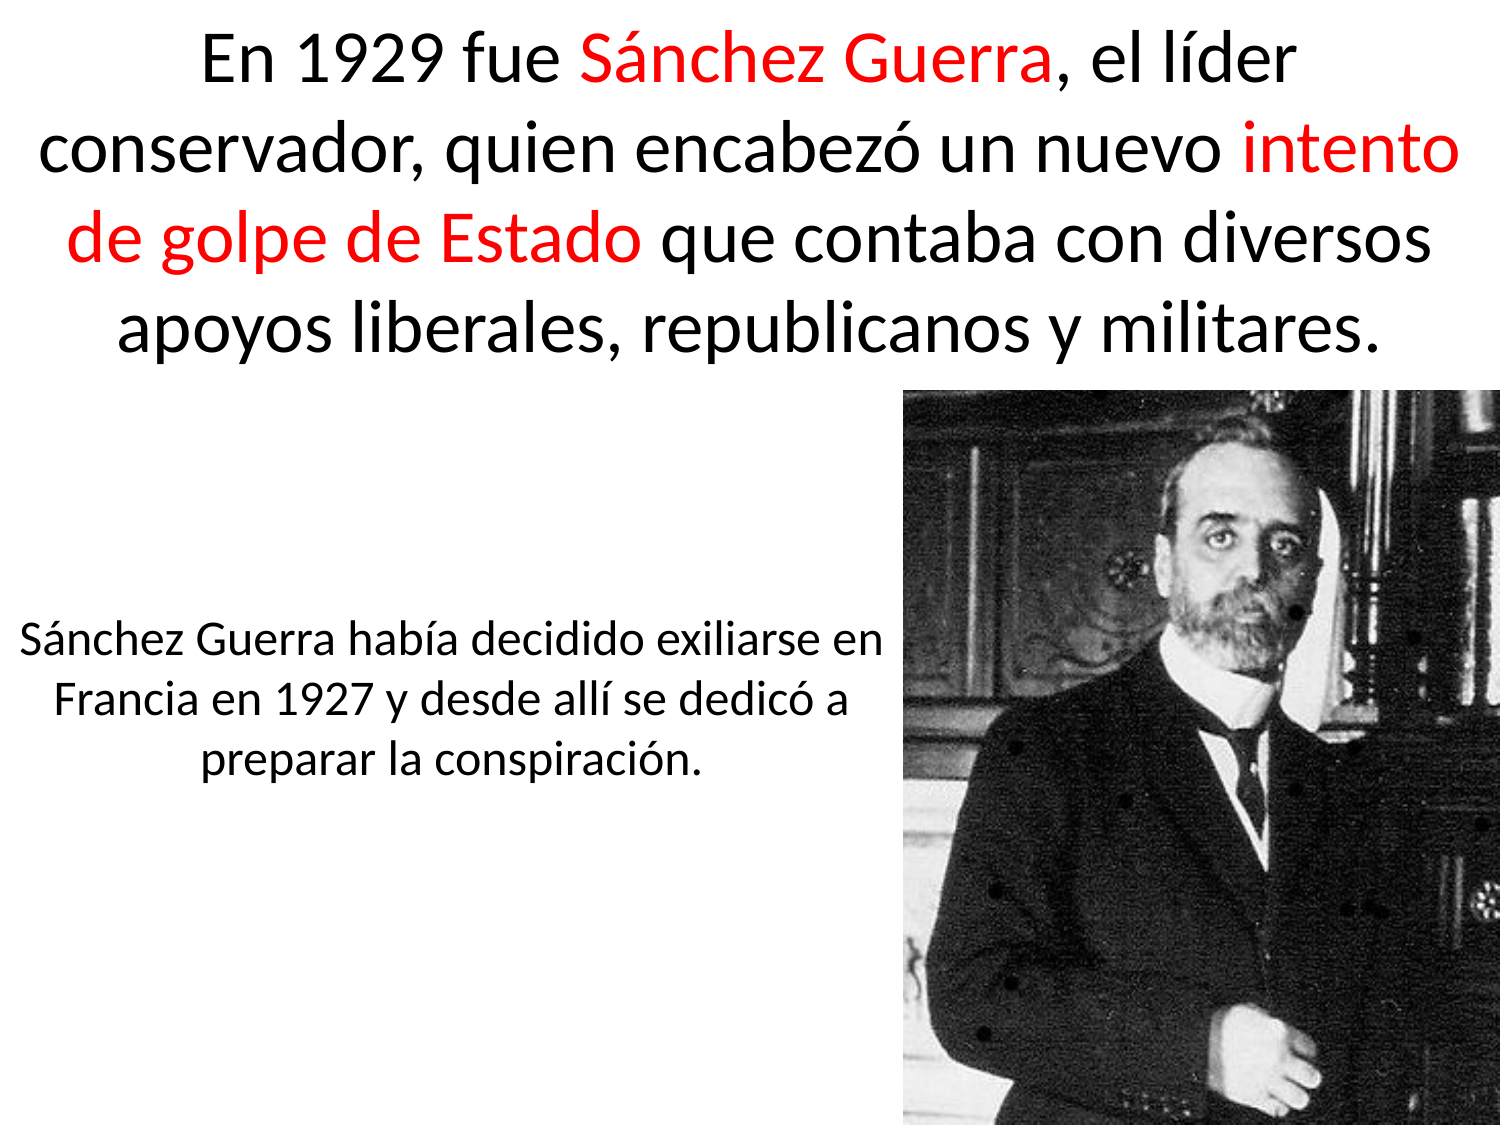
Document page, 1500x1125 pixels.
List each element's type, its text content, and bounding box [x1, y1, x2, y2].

text_box Sánchez Guerra había decidido exiliarse en Francia en 1927 y desde allí se dedicó a preparar la conspiración. [0, 597, 898, 793]
picture [903, 390, 1500, 1125]
text_box En 1929 fue Sánchez Guerra, el líder conservador, quien encabezó un nuevo intento de golpe de Estado que contaba con diversos apoyos liberales, republicanos y militares. [0, 0, 1500, 375]
